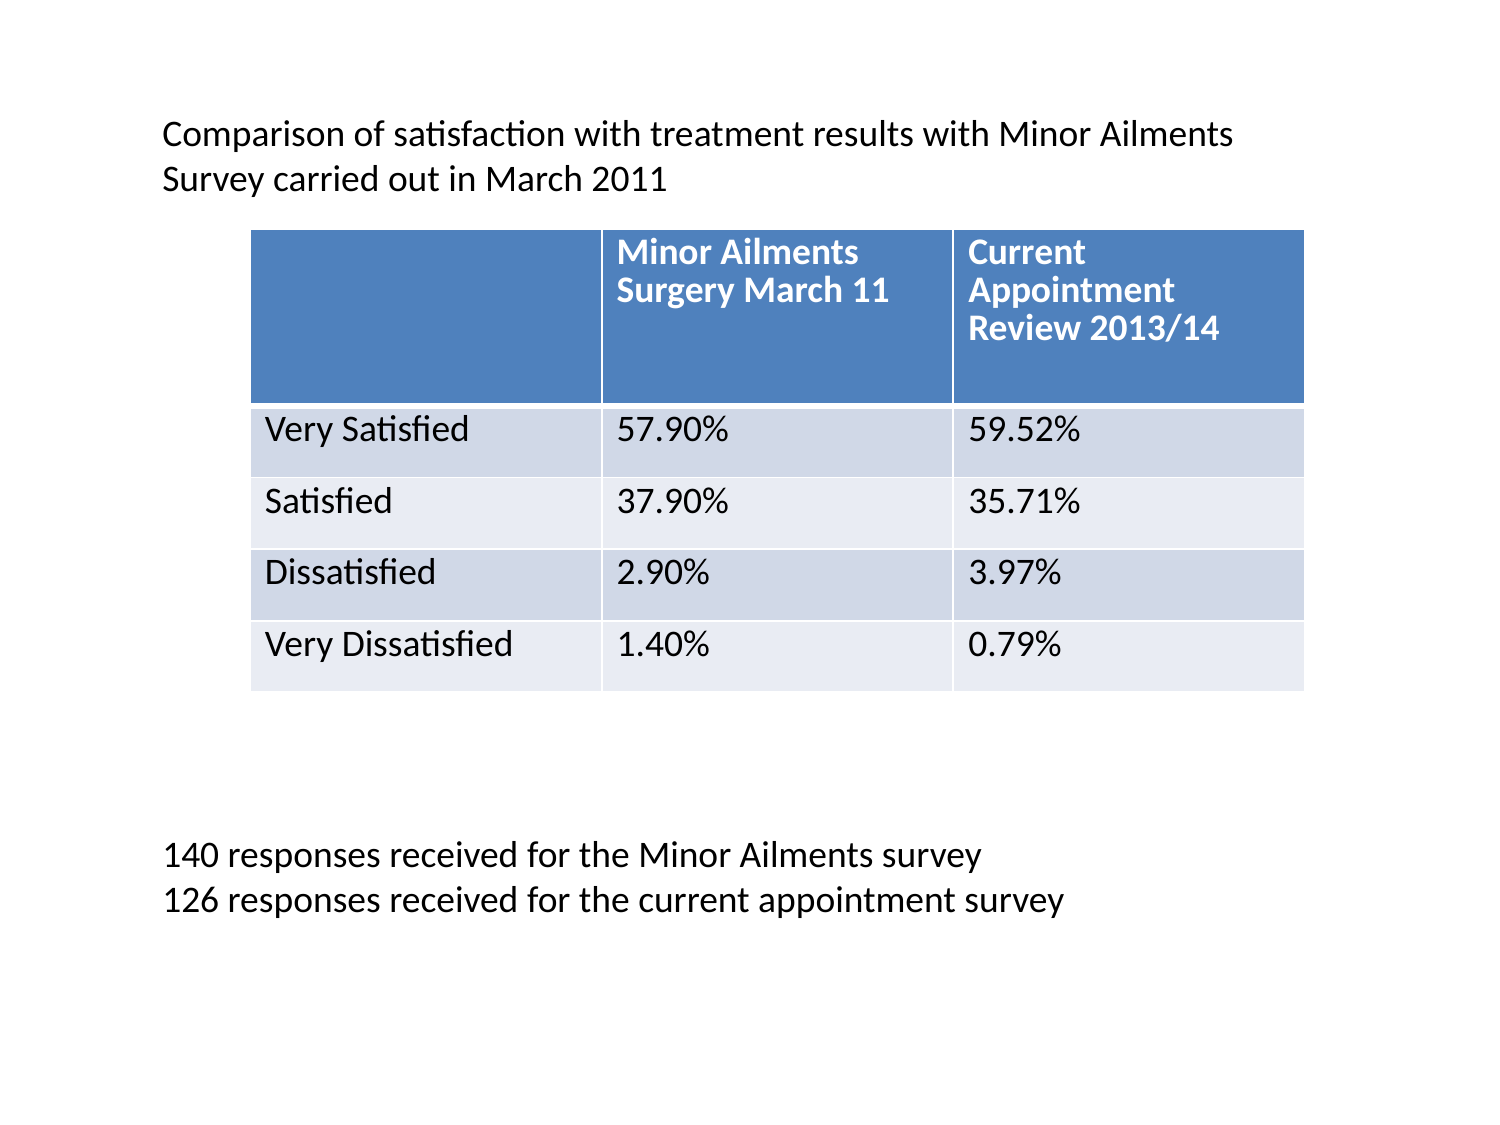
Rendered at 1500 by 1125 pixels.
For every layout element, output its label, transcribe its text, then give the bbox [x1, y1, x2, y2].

table_cell 0.79% [954, 622, 1304, 691]
table_header Minor Ailments Surgery March 11 [603, 230, 952, 403]
table_cell 37.90% [603, 478, 952, 548]
table_cell 57.90% [603, 409, 952, 477]
table_header [251, 230, 601, 403]
table_cell Dissatisfied [251, 550, 601, 620]
table_cell Very Satisfied [251, 409, 601, 477]
text_box Comparison of satisfaction with treatment results with Minor Ailments Survey carried out in March 2011 [147, 101, 1341, 207]
table_cell Very Dissatisfied [251, 622, 601, 691]
table_header Current Appointment Review 2013/14 [954, 230, 1304, 403]
table_cell 2.90% [603, 550, 952, 620]
table_cell 59.52% [954, 409, 1304, 477]
table_cell 1.40% [603, 622, 952, 691]
table_cell Satisfied [251, 478, 601, 548]
table_cell 3.97% [954, 550, 1304, 620]
text_box 140 responses received for the Minor Ailments survey 126 responses received for the current appointment survey [147, 822, 1306, 927]
table_cell 35.71% [954, 478, 1304, 548]
